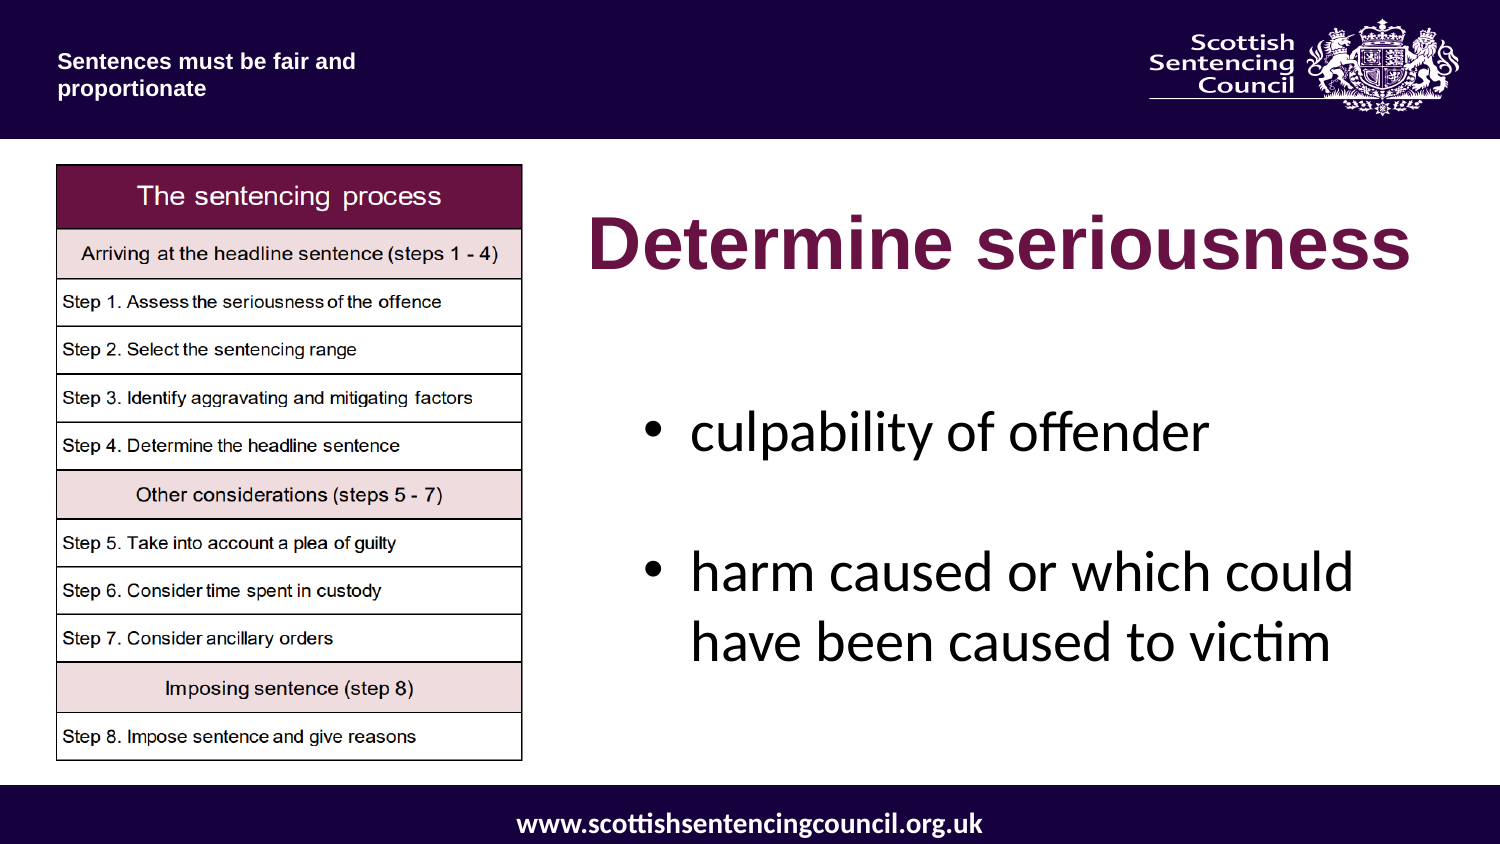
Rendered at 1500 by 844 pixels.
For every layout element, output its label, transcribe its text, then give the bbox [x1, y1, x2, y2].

title Determine seriousness [572, 197, 1436, 278]
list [52, 161, 526, 765]
picture [0, 0, 1500, 139]
text_box culpability of offender harm caused or which could have been caused to victim [628, 225, 1379, 681]
picture [0, 785, 1500, 844]
